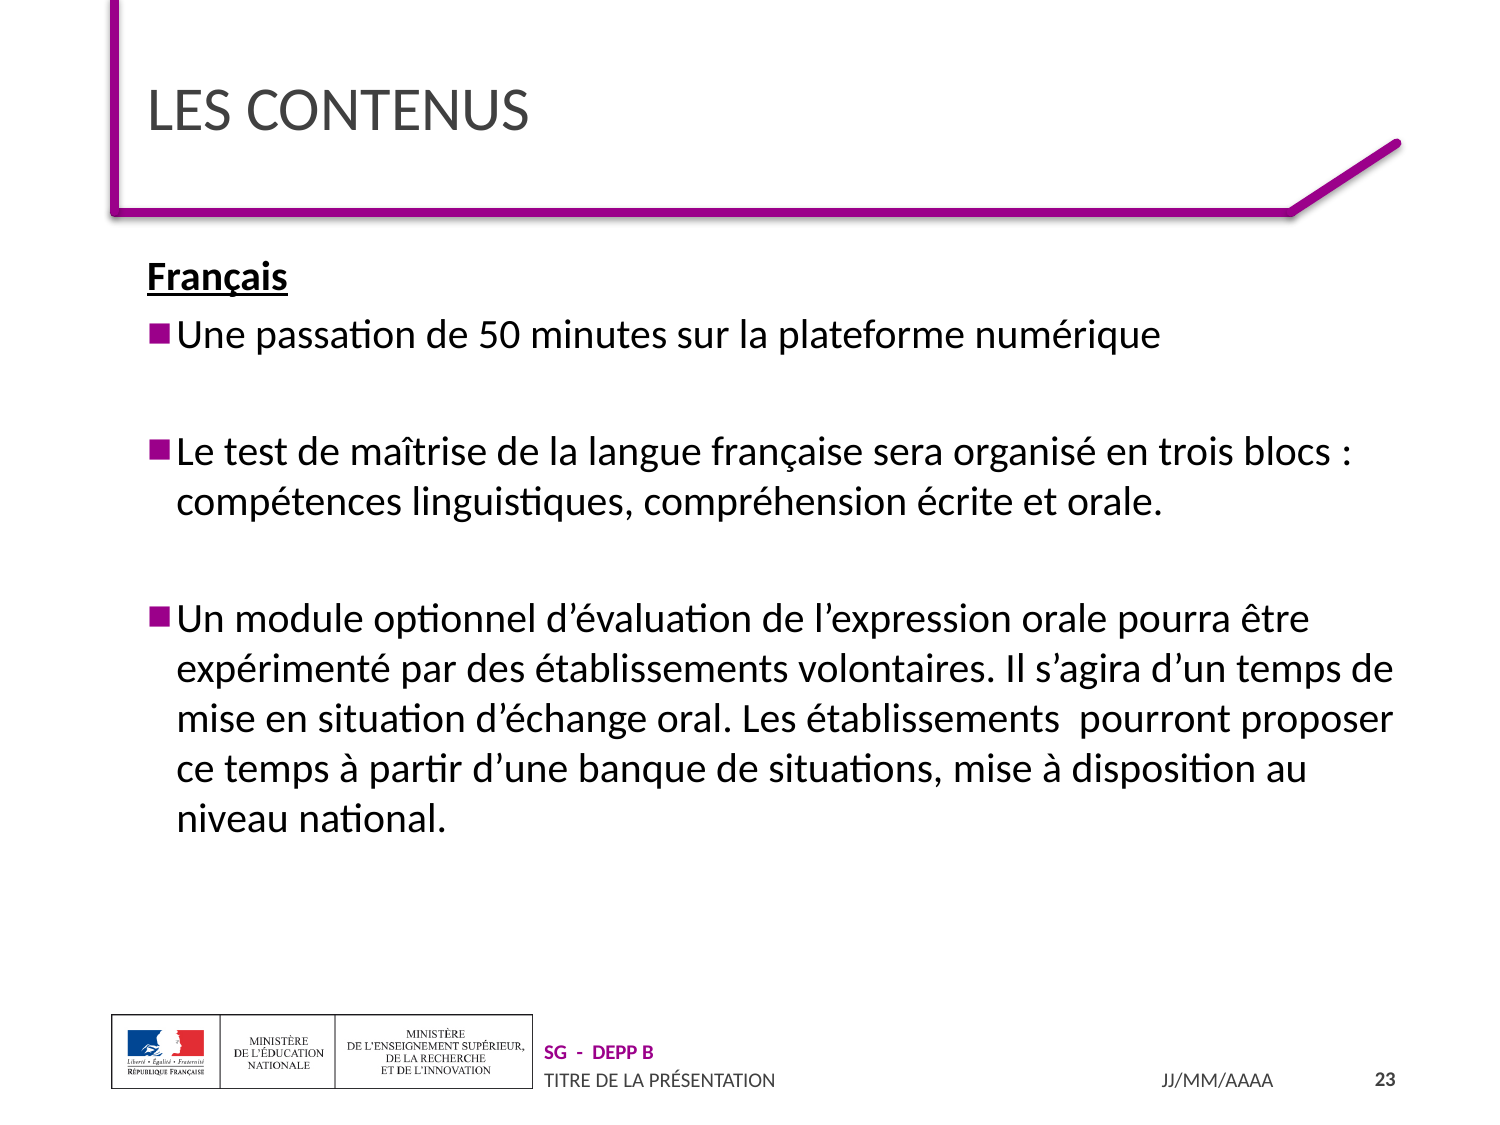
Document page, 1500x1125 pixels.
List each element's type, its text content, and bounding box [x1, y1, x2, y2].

list Français Une passation de 50 minutes sur la plateforme numérique Le test de maîtrise de la langue française sera organisé en trois blocs : compétences linguistiques, compréhension écrite et orale. Un module optionnel d’évaluation de l’expression orale pourra être expérimenté par des établissements volontaires. Il s’agira d’un temps de mise en situation d’échange oral. Les établissements pourront proposer ce temps à partir d’une banque de situations, mise à disposition au niveau national. [132, 241, 1425, 963]
slide_number 23 [1336, 1048, 1411, 1109]
picture [111, 1014, 533, 1089]
title Les contenus [132, 0, 1425, 212]
